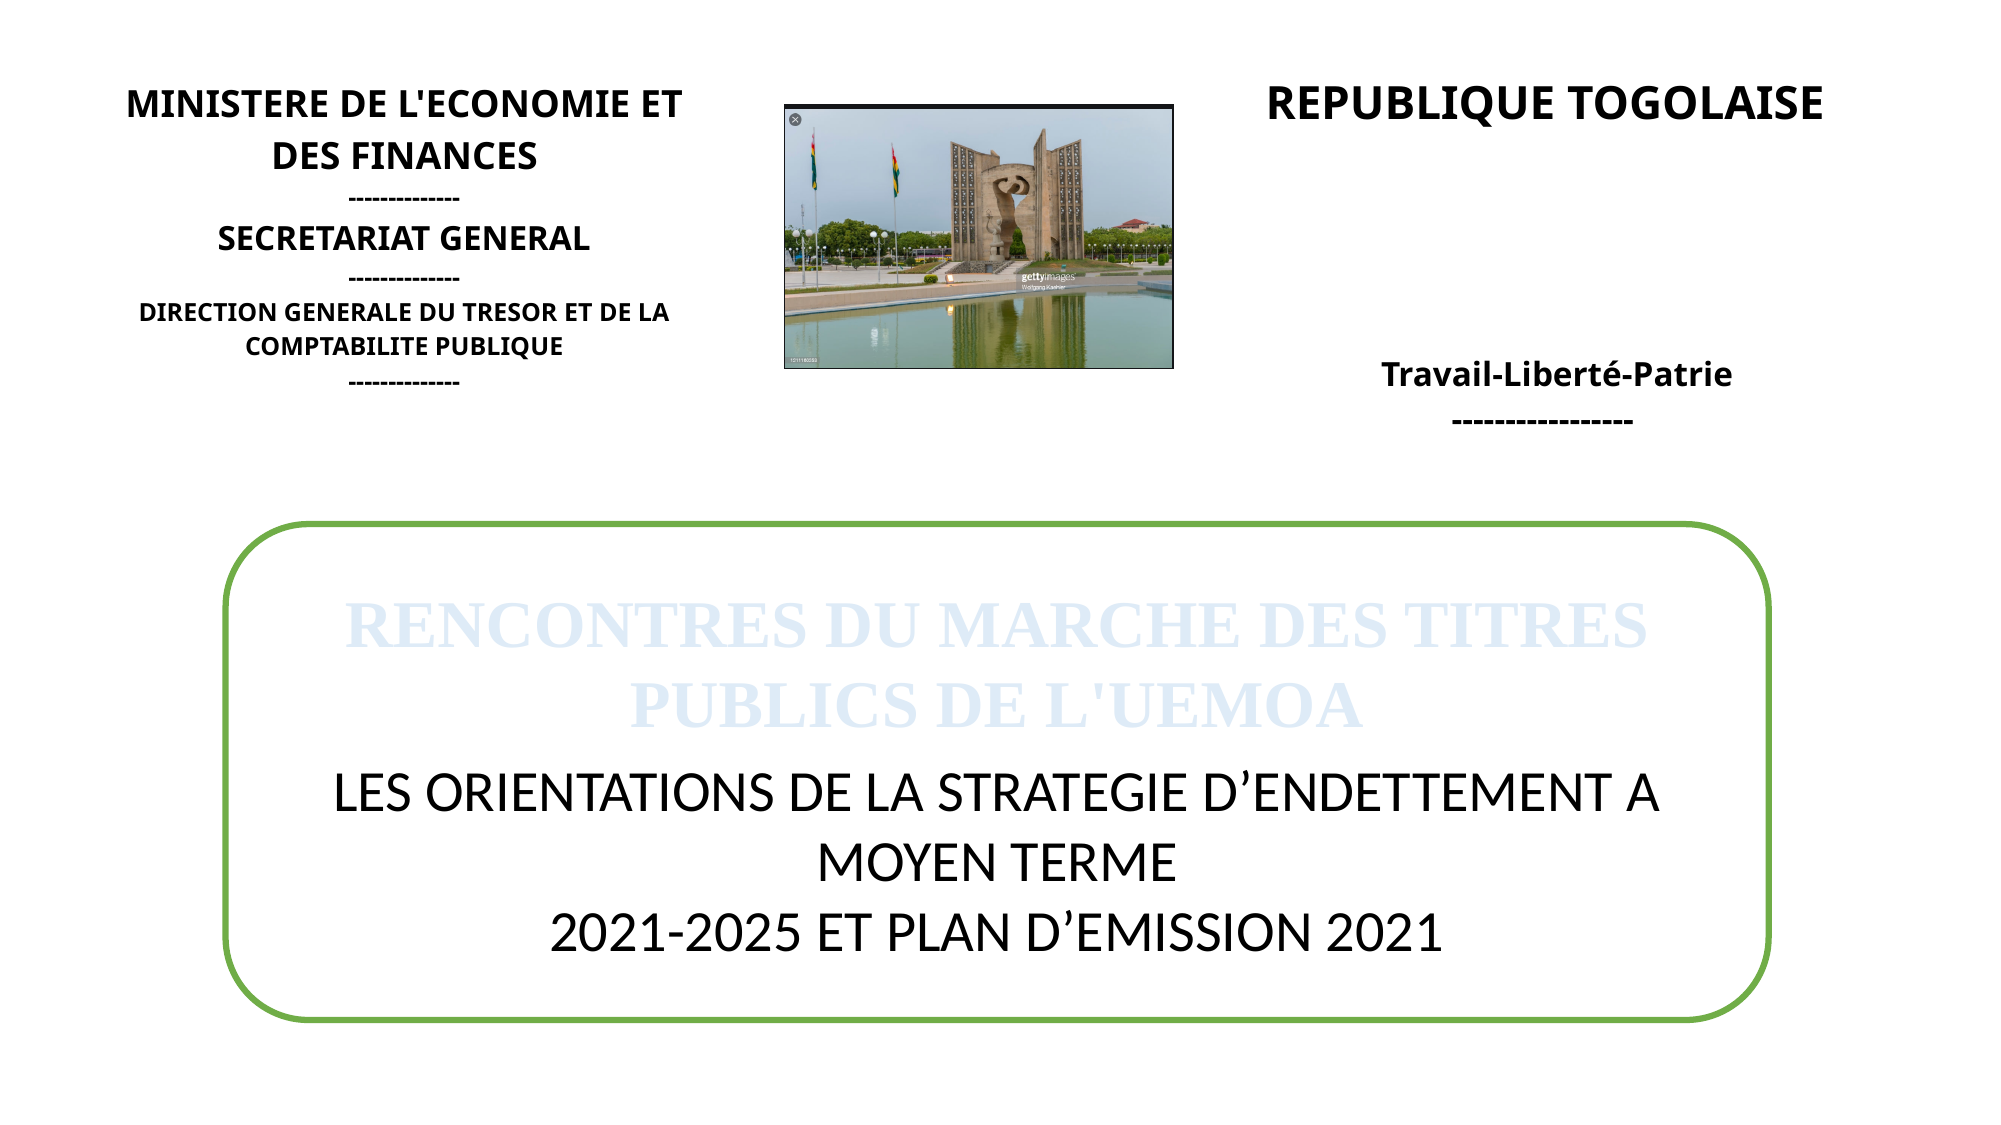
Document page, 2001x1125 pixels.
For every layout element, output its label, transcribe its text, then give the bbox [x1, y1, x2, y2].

text_box RENCONTRES DU MARCHE DES TITRES PUBLICS DE L'UEMOA LES ORIENTATIONS DE LA STRATEGIE D’ENDETTEMENT A MOYEN TERME 2021-2025 ET PLAN D’EMISSION 2021 [224, 523, 1770, 1022]
text_box MINISTERE DE L'ECONOMIE ET DES FINANCES -------------- SECRETARIAT GENERAL -------------- DIRECTION GENERALE DU TRESOR ET DE LA COMPTABILITE PUBLIQUE -------------- [88, 66, 721, 403]
text_box REPUBLIQUE TOGOLAISE Travail-Liberté-Patrie ----------------- [1173, 66, 1893, 446]
picture [784, 104, 1174, 369]
